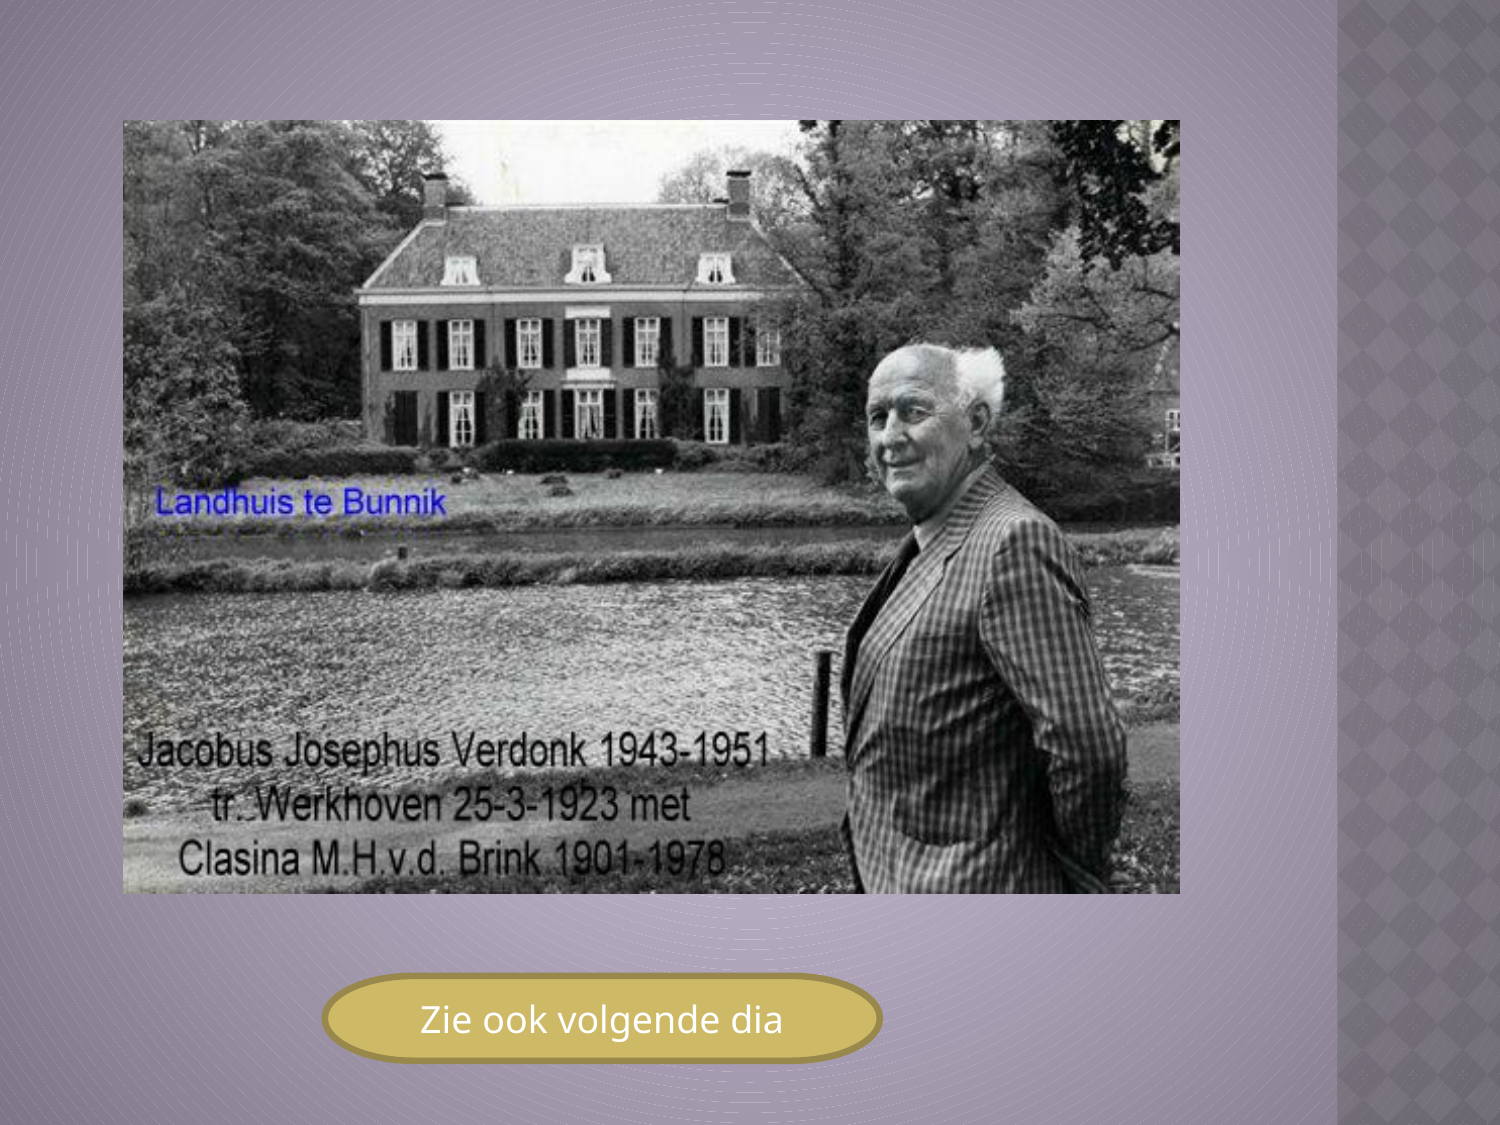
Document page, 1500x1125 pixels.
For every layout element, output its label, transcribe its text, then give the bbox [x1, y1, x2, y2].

text_box Zie ook volgende dia [321, 972, 884, 1065]
picture [123, 119, 1180, 894]
